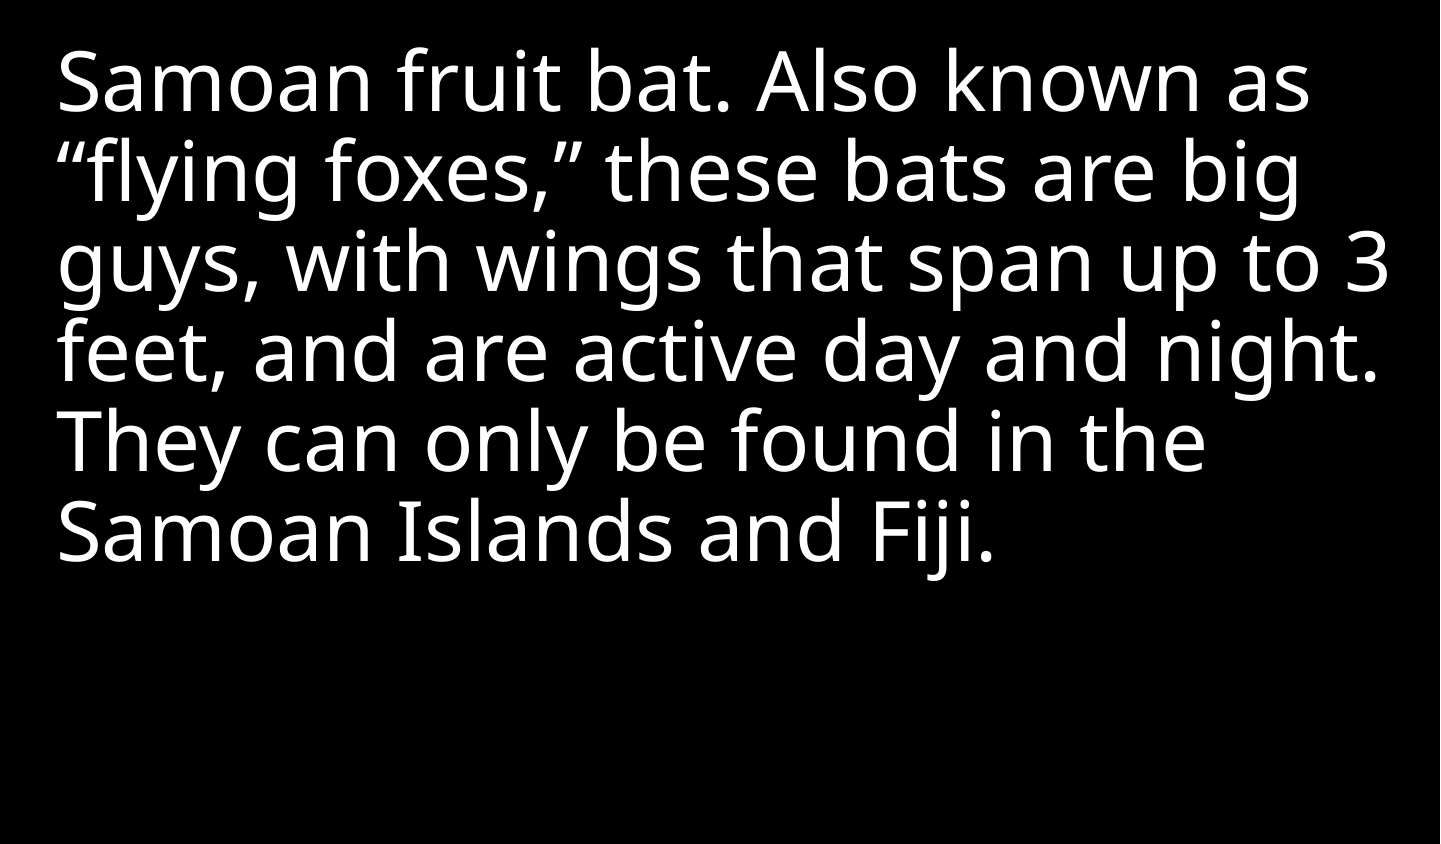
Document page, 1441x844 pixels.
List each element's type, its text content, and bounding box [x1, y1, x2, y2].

list Samoan fruit bat. Also known as “flying foxes,” these bats are big guys, with wings that span up to 3 feet, and are active day and night. They can only be found in the Samoan Islands and Fiji. [45, 34, 1408, 844]
